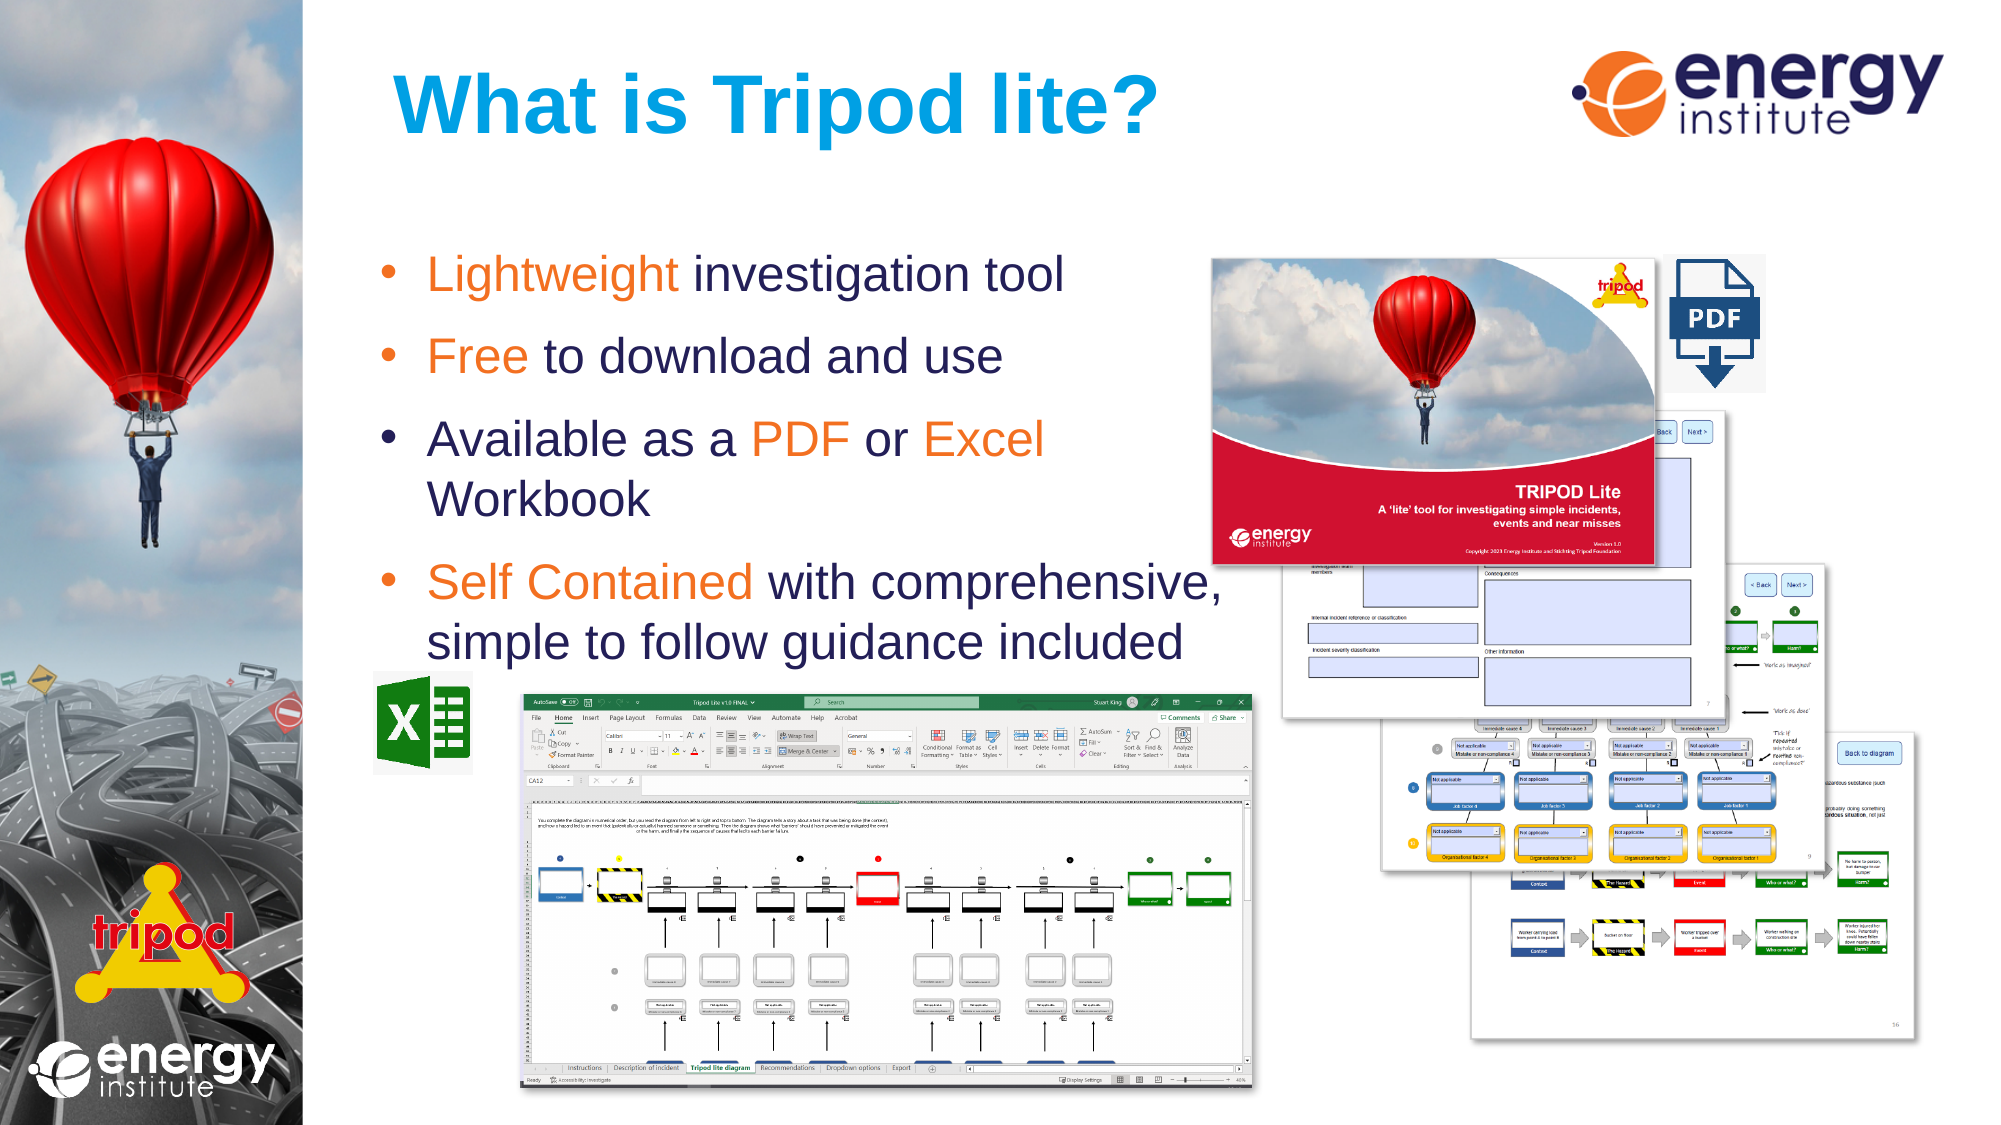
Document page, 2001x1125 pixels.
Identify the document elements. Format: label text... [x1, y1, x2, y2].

list Lightweight investigation tool Free to download and use Available as a PDF or Excel Workbook Self Contained with comprehensive, simple to follow guidance included [365, 233, 1258, 627]
picture [1572, 51, 1944, 137]
picture [520, 254, 1925, 1089]
picture [373, 671, 473, 776]
list What is Tripod lite? [379, 42, 1536, 138]
picture [0, 0, 303, 1125]
